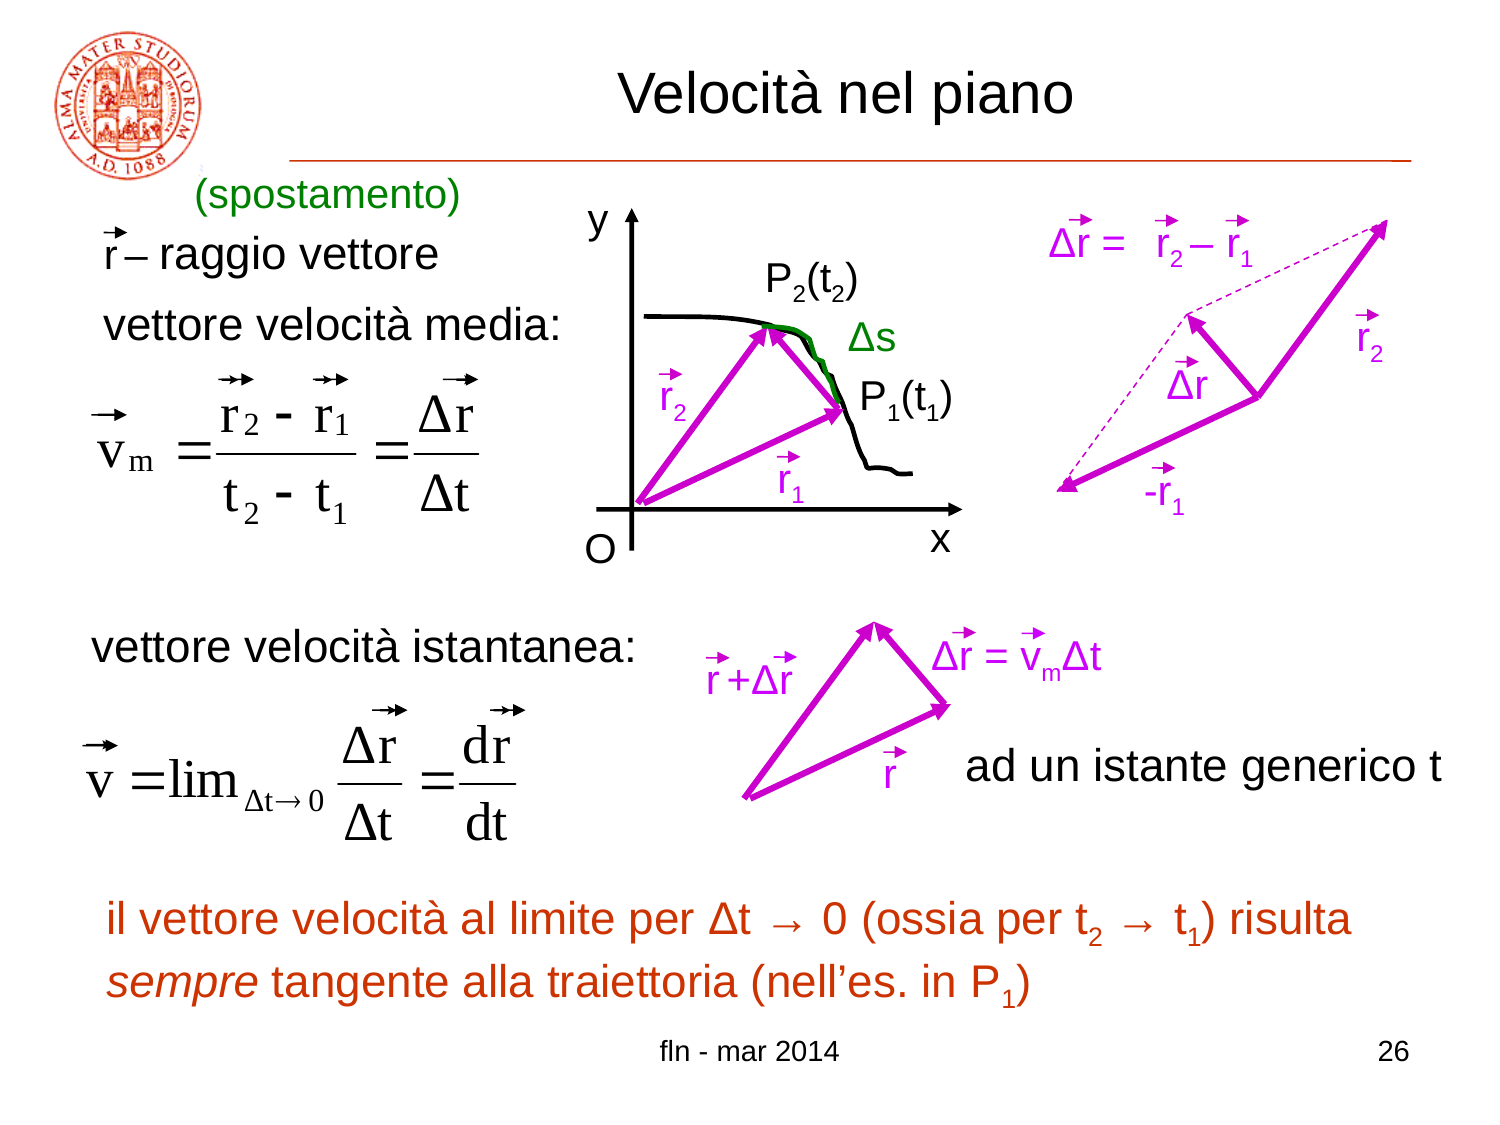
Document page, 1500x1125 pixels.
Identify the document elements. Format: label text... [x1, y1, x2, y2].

text_box x [915, 503, 966, 569]
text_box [88, 215, 456, 287]
text_box [1057, 460, 1122, 492]
text_box P2(t2) [749, 243, 880, 316]
text_box [880, 703, 952, 737]
text_box [643, 316, 772, 370]
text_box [1033, 207, 1138, 274]
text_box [1210, 207, 1271, 274]
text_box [643, 361, 704, 427]
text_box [915, 621, 1118, 687]
text_box [708, 328, 767, 408]
text_box vettore velocità media: [88, 287, 578, 357]
text_box [873, 621, 909, 663]
text_box il vettore velocità al limite per Δt → 0 (ossia per t2 → t1) risulta sempre tangente alla traiettoria (nell’es. in P1) [91, 881, 1380, 1022]
text_box [625, 208, 638, 509]
slide_number 26 [1074, 1024, 1425, 1103]
text_box [1258, 220, 1388, 397]
text_box [761, 326, 841, 403]
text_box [1340, 302, 1400, 368]
text_box [1187, 315, 1216, 348]
text_box Δs [832, 302, 912, 368]
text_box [867, 739, 913, 805]
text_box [761, 443, 822, 510]
footer fln - mar 2014 [512, 1024, 988, 1103]
picture [53, 30, 203, 199]
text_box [1127, 455, 1202, 522]
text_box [690, 644, 809, 711]
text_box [1139, 207, 1209, 274]
text_box [821, 411, 913, 475]
text_box y [572, 184, 624, 250]
text_box (spostamento) [179, 159, 477, 225]
text_box ad un istante generico t [951, 727, 1458, 798]
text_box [76, 692, 526, 853]
text_box P1(t1) [844, 361, 975, 434]
text_box [811, 374, 844, 408]
title Velocità nel piano [277, 42, 1415, 137]
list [88, 361, 491, 538]
text_box vettore velocità istantanea: [76, 609, 653, 680]
text_box [736, 333, 836, 420]
text_box [812, 622, 874, 707]
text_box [1151, 349, 1224, 416]
text_box O [569, 514, 632, 580]
text_box [773, 408, 844, 442]
